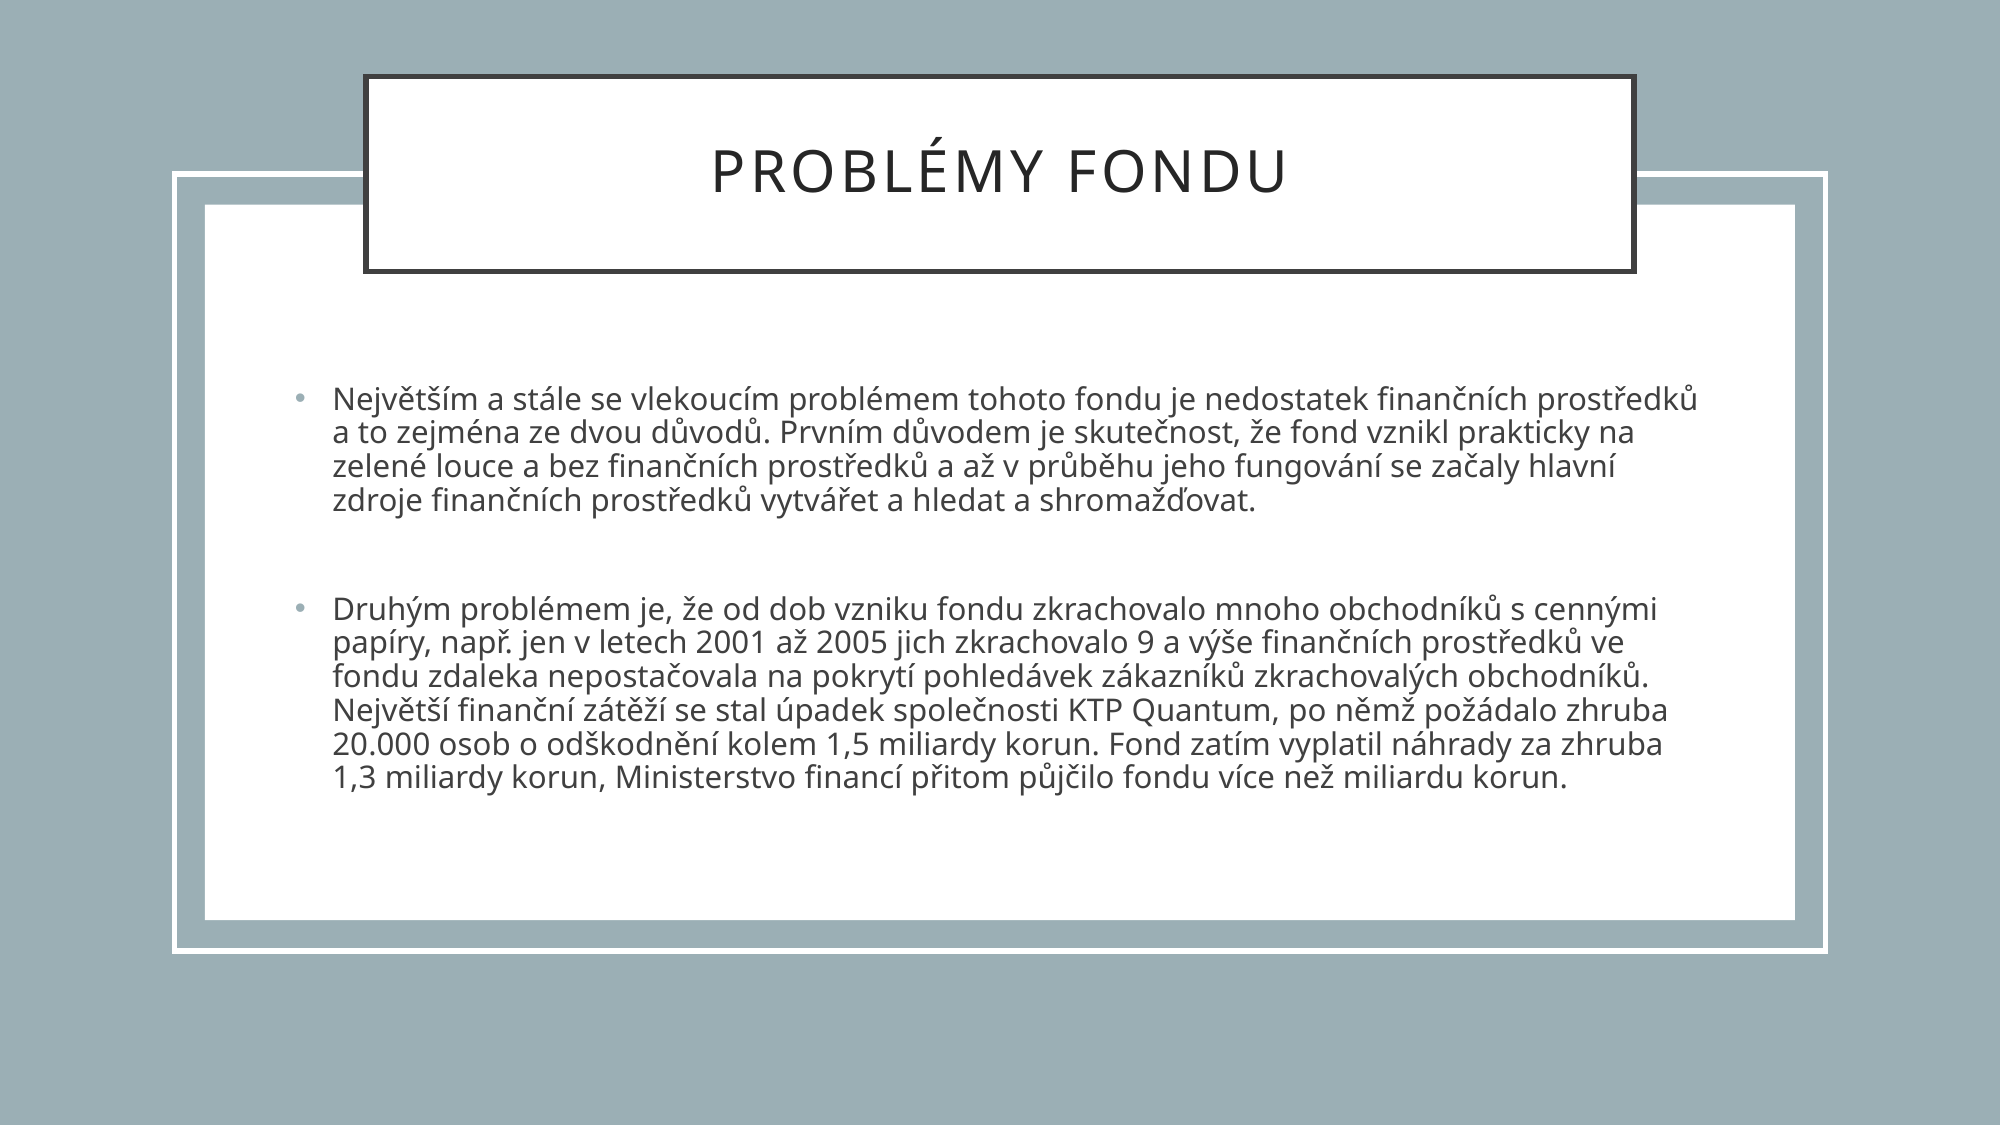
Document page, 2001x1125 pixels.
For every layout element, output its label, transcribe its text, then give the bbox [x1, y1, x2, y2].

text_box [173, 173, 1827, 952]
list Největším a stále se vlekoucím problémem tohoto fondu je nedostatek finančních prostředků a to zejména ze dvou důvodů. Prvním důvodem je skutečnost, že fond vznikl prakticky na zelené louce a bez finančních prostředků a až v průběhu jeho fungování se začaly hlavní zdroje finančních prostředků vytvářet a hledat a shromažďovat. Druhým problémem je, že od dob vzniku fondu zkrachovalo mnoho obchodníků s cennými papíry, např. jen v letech 2001 až 2005 jich zkrachovalo 9 a výše finančních prostředků ve fondu zdaleka nepostačovala na pokrytí pohledávek zákazníků zkrachovalých obchodníků. Největší finanční zátěží se stal úpadek společnosti KTP Quantum, po němž požádalo zhruba 20.000 osob o odškodnění kolem 1,5 miliardy korun. Fond zatím vyplatil náhrady za zhruba 1,3 miliardy korun, Ministerstvo financí přitom půjčilo fondu více než miliardu korun. [279, 375, 1721, 849]
text_box [0, 0, 2000, 1125]
title Problémy fondu [363, 74, 1637, 274]
